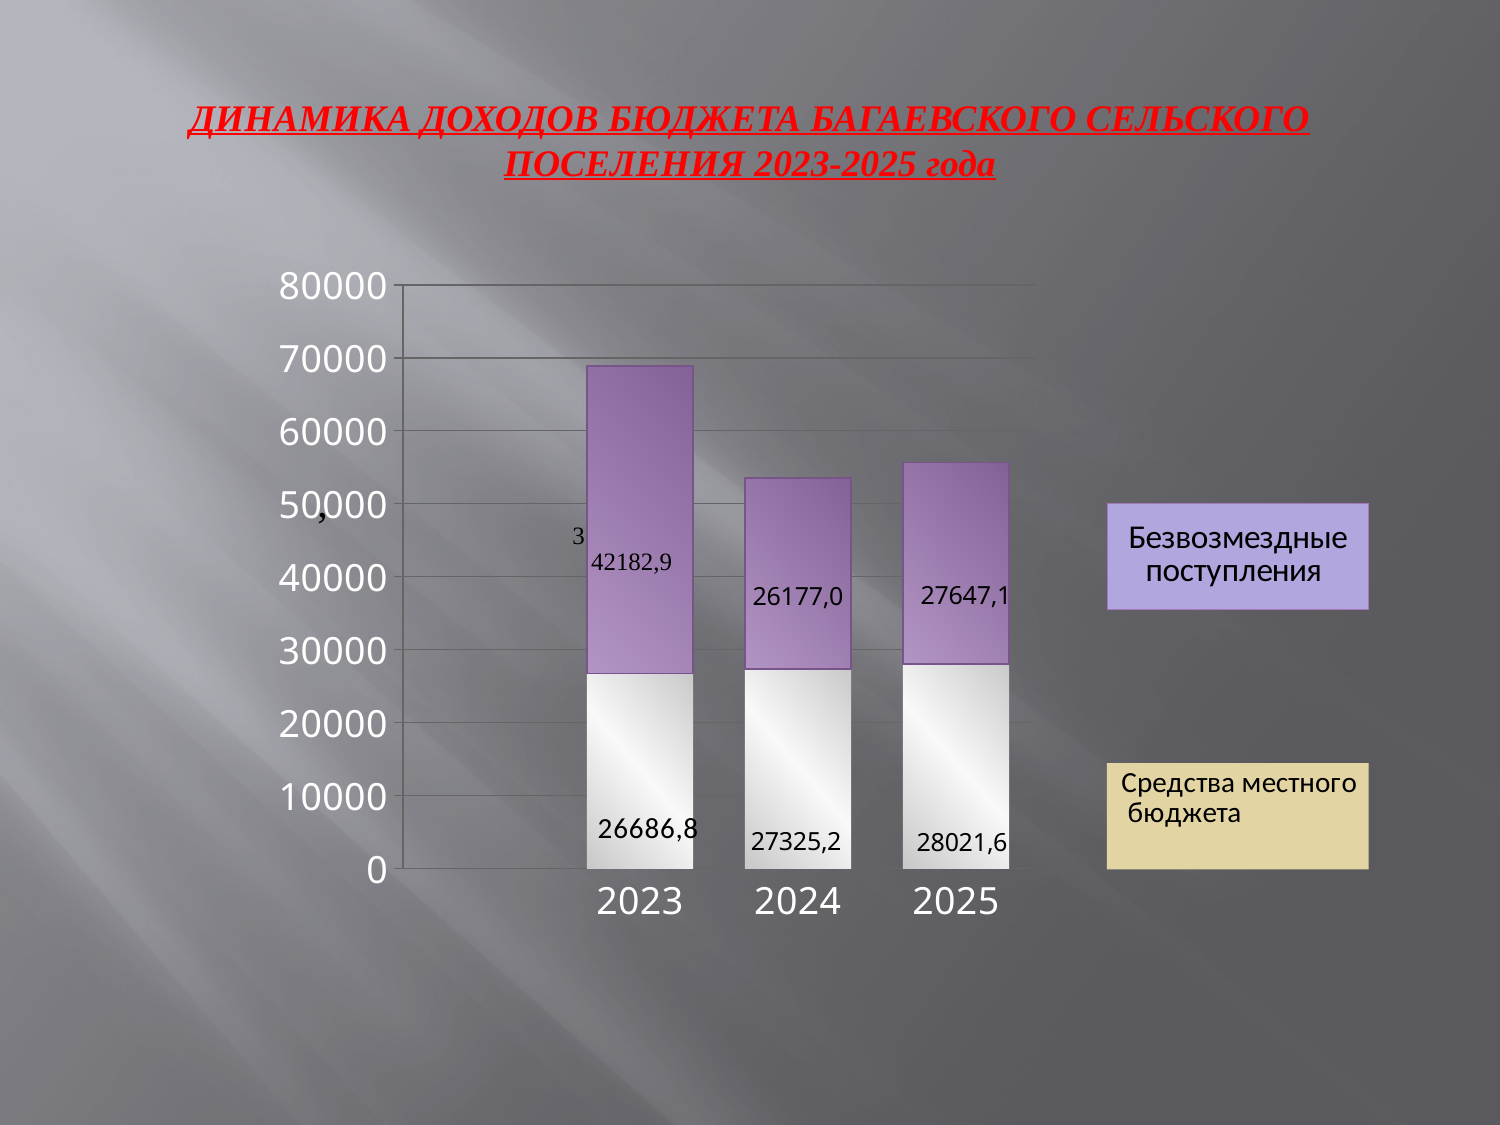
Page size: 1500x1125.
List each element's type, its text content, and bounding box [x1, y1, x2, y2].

chart [135, 219, 1412, 1071]
title ДИНАМИКА ДОХОДОВ БЮДЖЕТА БАГАЕВСКОГО СЕЛЬСКОГО ПОСЕЛЕНИЯ 2023-2025 года [75, 45, 1425, 233]
